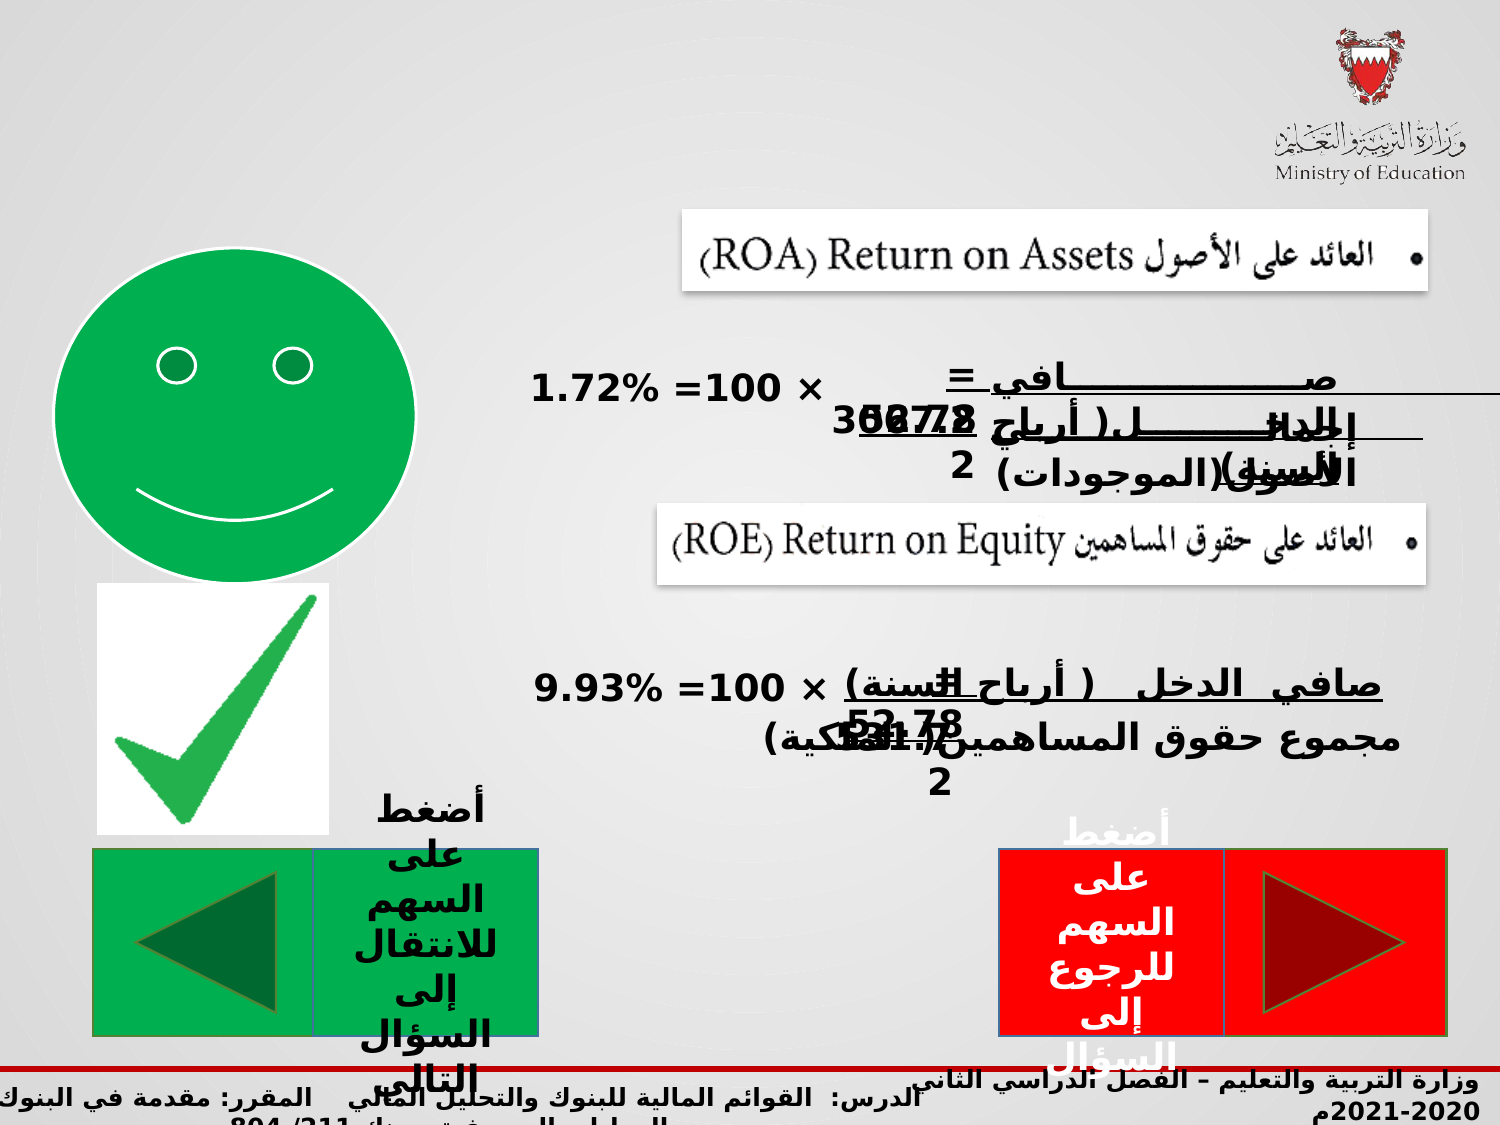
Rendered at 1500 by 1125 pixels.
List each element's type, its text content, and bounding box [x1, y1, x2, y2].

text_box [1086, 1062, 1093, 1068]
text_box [53, 209, 1447, 1037]
picture [1237, 4, 1500, 213]
text_box الدرس: القوائم المالية للبنوك والتحليل المالي المقرر: مقدمة في البنوك والعمليات المصرفية بنك 211/ 804 [0, 1073, 874, 1125]
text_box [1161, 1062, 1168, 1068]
text_box وزارة التربية والتعليم – الفصل الدراسي الثاني 2020-2021م [1175, 1062, 1496, 1068]
text_box وزارة التربية والتعليم – الفصل الدراسي الثاني 2020-2021م [874, 1069, 1496, 1125]
text_box وزارة التربية والتعليم – الفصل الدراسي الثاني 2020-2021م [874, 1062, 1067, 1068]
